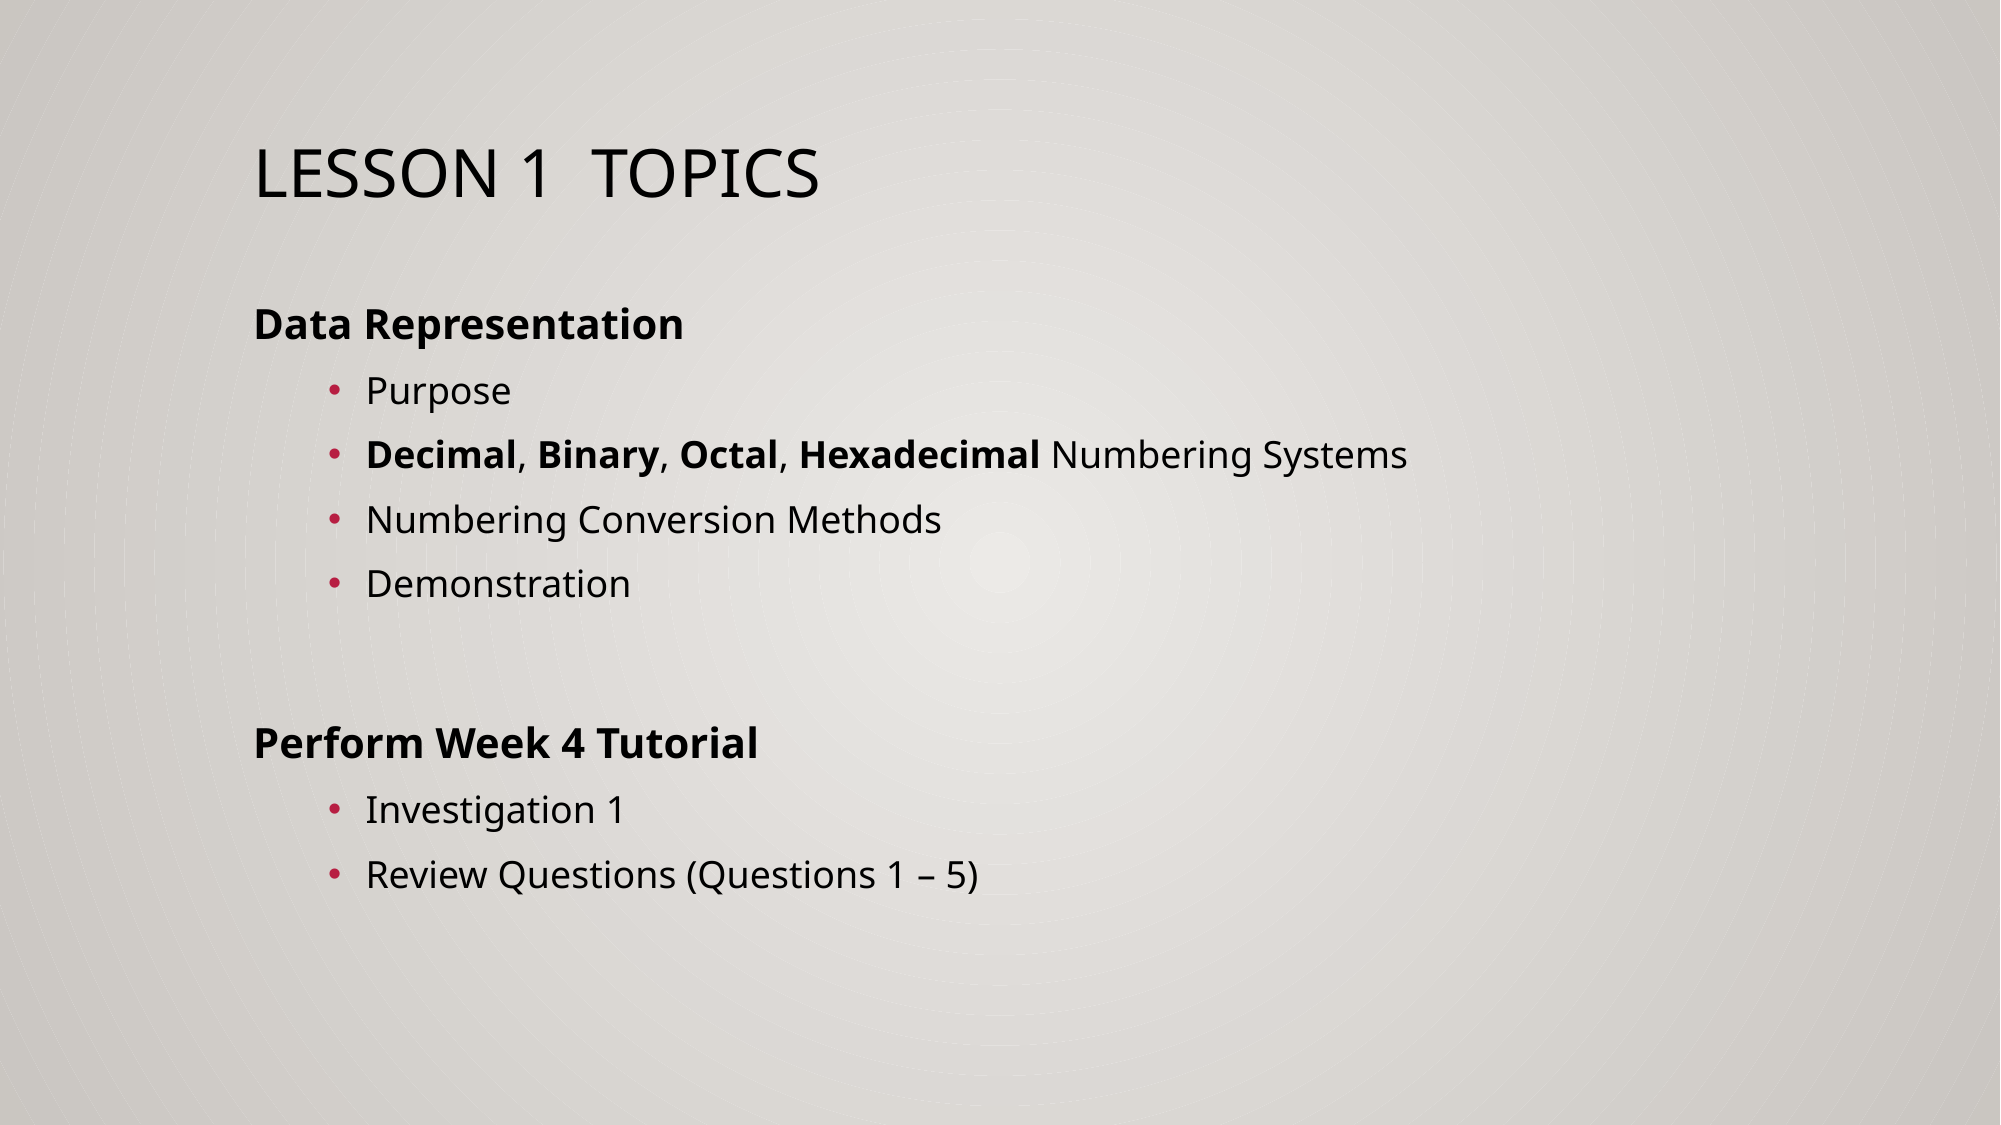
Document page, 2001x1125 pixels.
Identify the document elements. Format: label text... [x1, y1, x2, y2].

list Data Representation Purpose Decimal, Binary, Octal, Hexadecimal Numbering Systems Numbering Conversion Methods Demonstration Perform Week 4 Tutorial Investigation 1 Review Questions (Questions 1 – 5) [238, 279, 1814, 1111]
title Lesson 1 topics [238, 131, 1814, 279]
